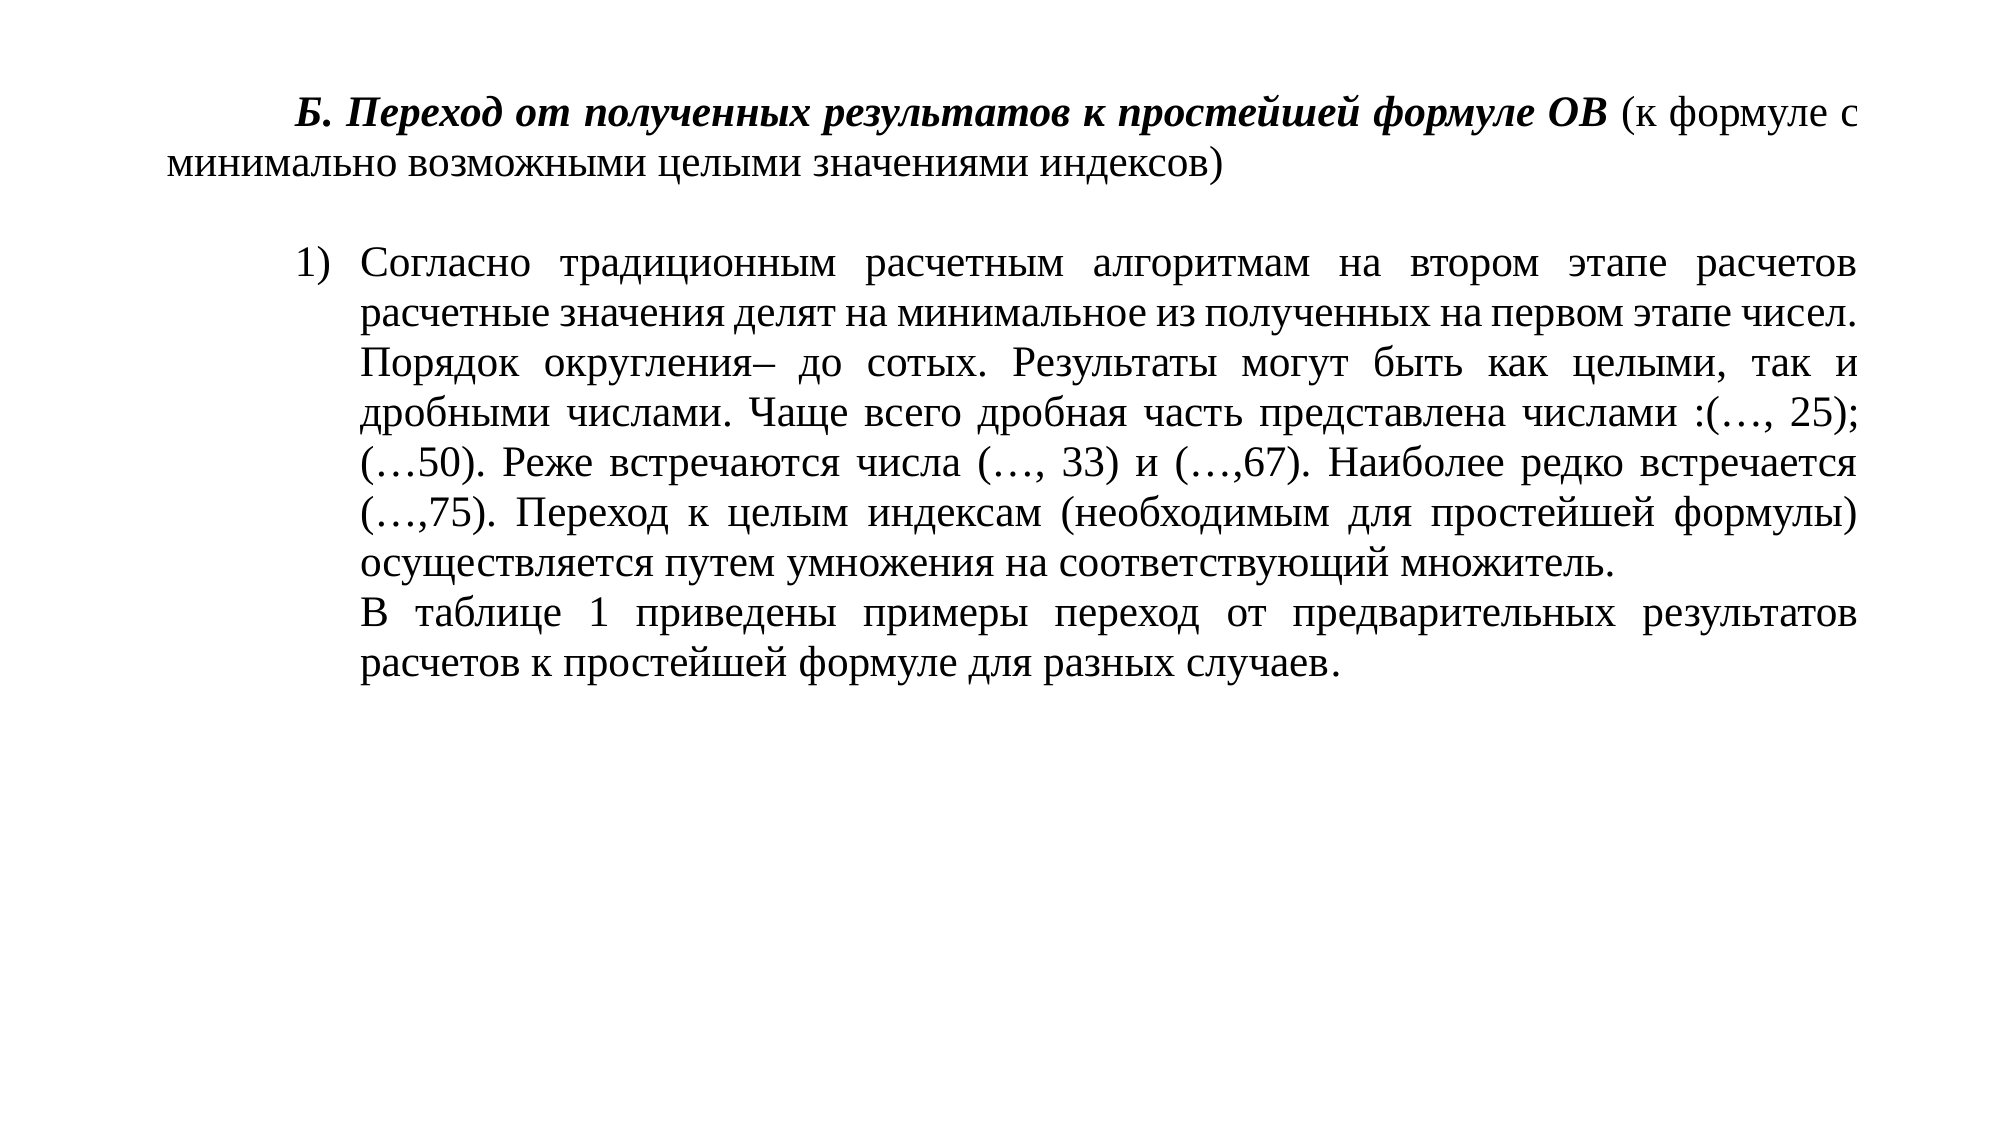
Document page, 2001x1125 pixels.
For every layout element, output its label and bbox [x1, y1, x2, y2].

picture [166, 85, 1857, 687]
